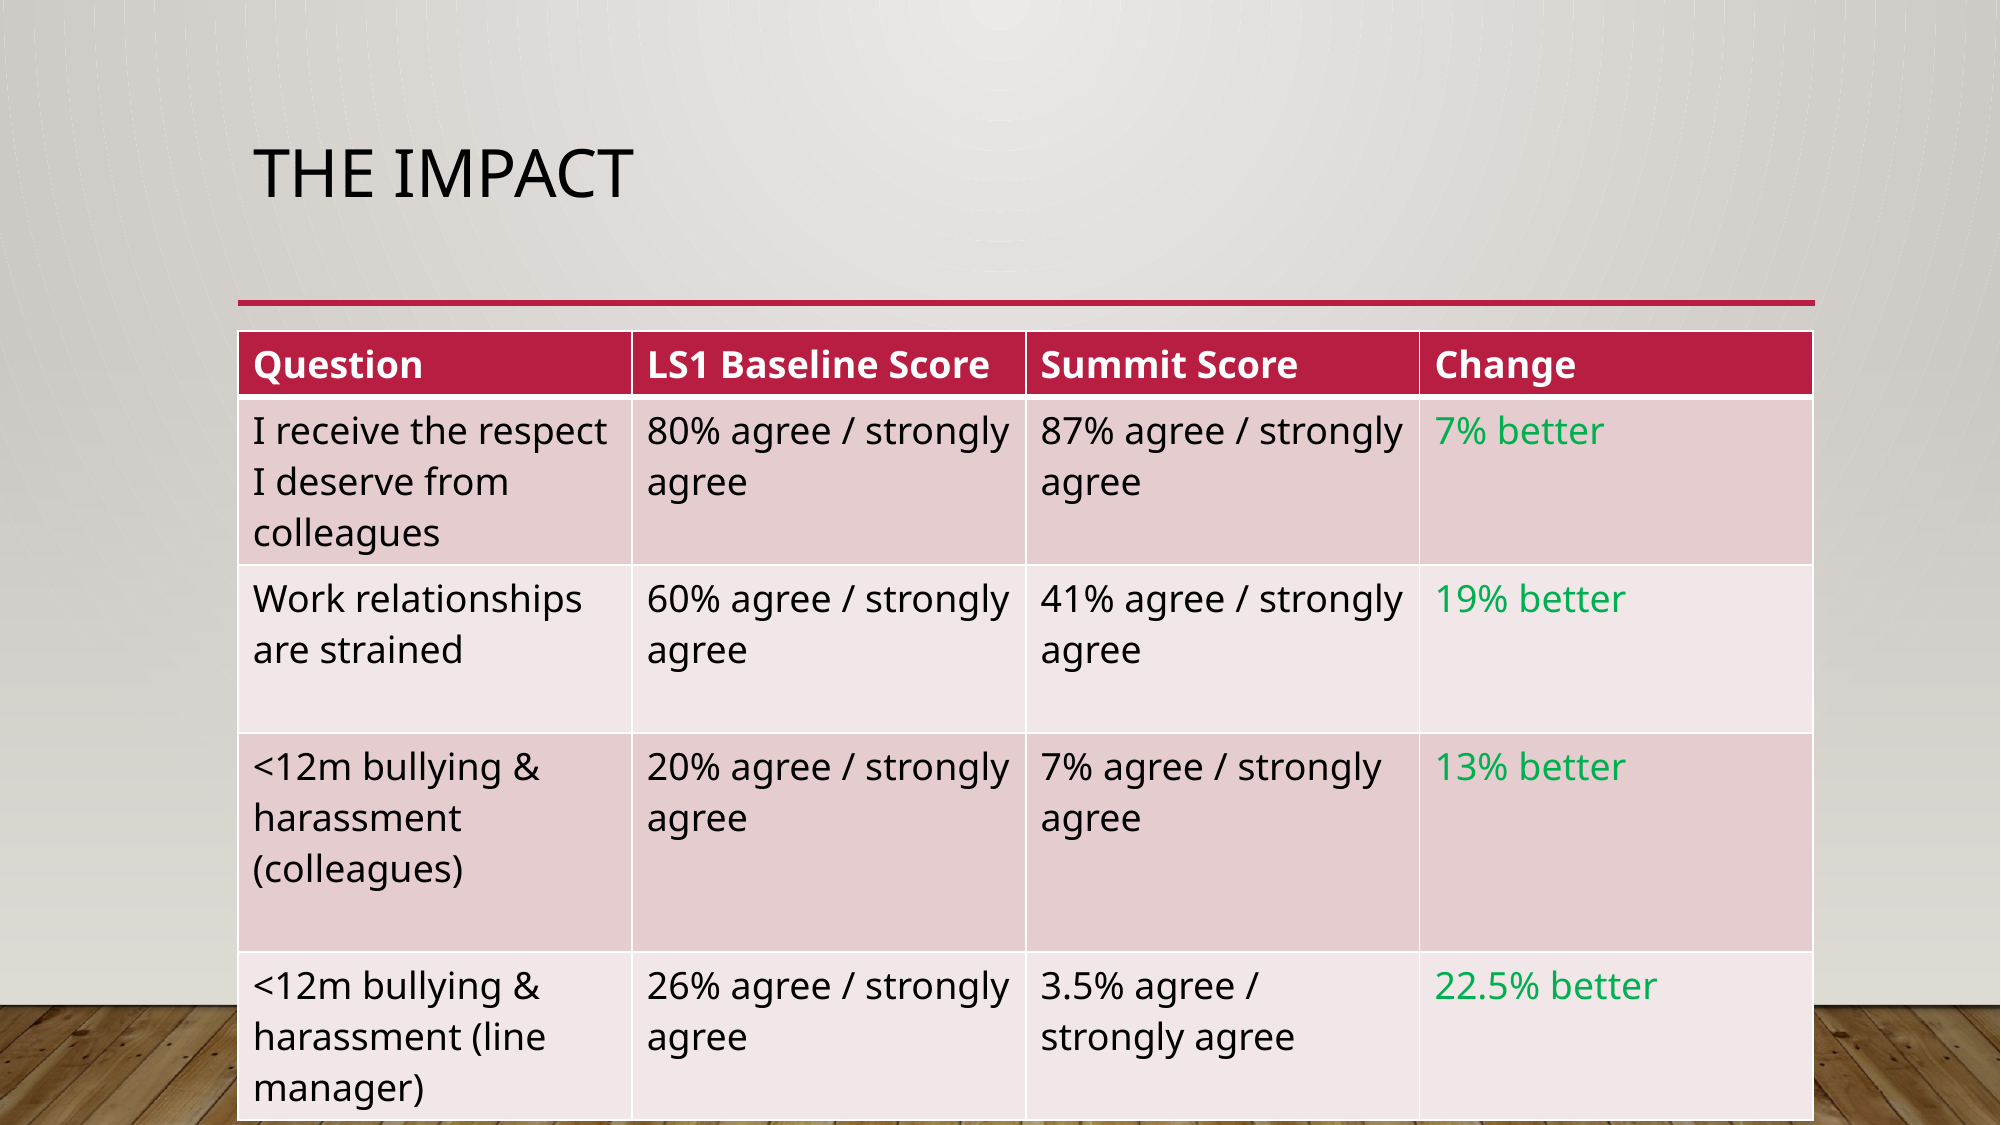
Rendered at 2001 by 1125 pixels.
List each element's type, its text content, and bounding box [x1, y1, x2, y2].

table_header Change [1420, 332, 1812, 394]
table_header Question [239, 332, 631, 394]
table_cell 80% agree / strongly agree [633, 400, 1025, 564]
title The impact [238, 131, 1814, 305]
table_cell 3.5% agree / strongly agree [1027, 953, 1419, 1119]
table_cell Work relationships are strained [239, 566, 631, 732]
table_header Summit Score [1027, 332, 1419, 394]
table_cell <12m bullying & harassment (colleagues) [239, 734, 631, 951]
picture [0, 1005, 2000, 1125]
table_cell 20% agree / strongly agree [633, 734, 1025, 951]
table_cell I receive the respect I deserve from colleagues [239, 400, 631, 564]
table_cell 19% better [1420, 566, 1812, 732]
table_cell 13% better [1420, 734, 1812, 951]
table_cell 41% agree / strongly agree [1027, 566, 1419, 732]
table_cell 7% agree / strongly agree [1027, 734, 1419, 951]
table_cell 22.5% better [1420, 953, 1812, 1119]
table_cell 7% better [1420, 400, 1812, 564]
table_cell 26% agree / strongly agree [633, 953, 1025, 1119]
table_cell <12m bullying & harassment (line manager) [239, 953, 631, 1119]
table_cell 87% agree / strongly agree [1027, 400, 1419, 564]
table_header LS1 Baseline Score [633, 332, 1025, 394]
table_cell 60% agree / strongly agree [633, 566, 1025, 732]
